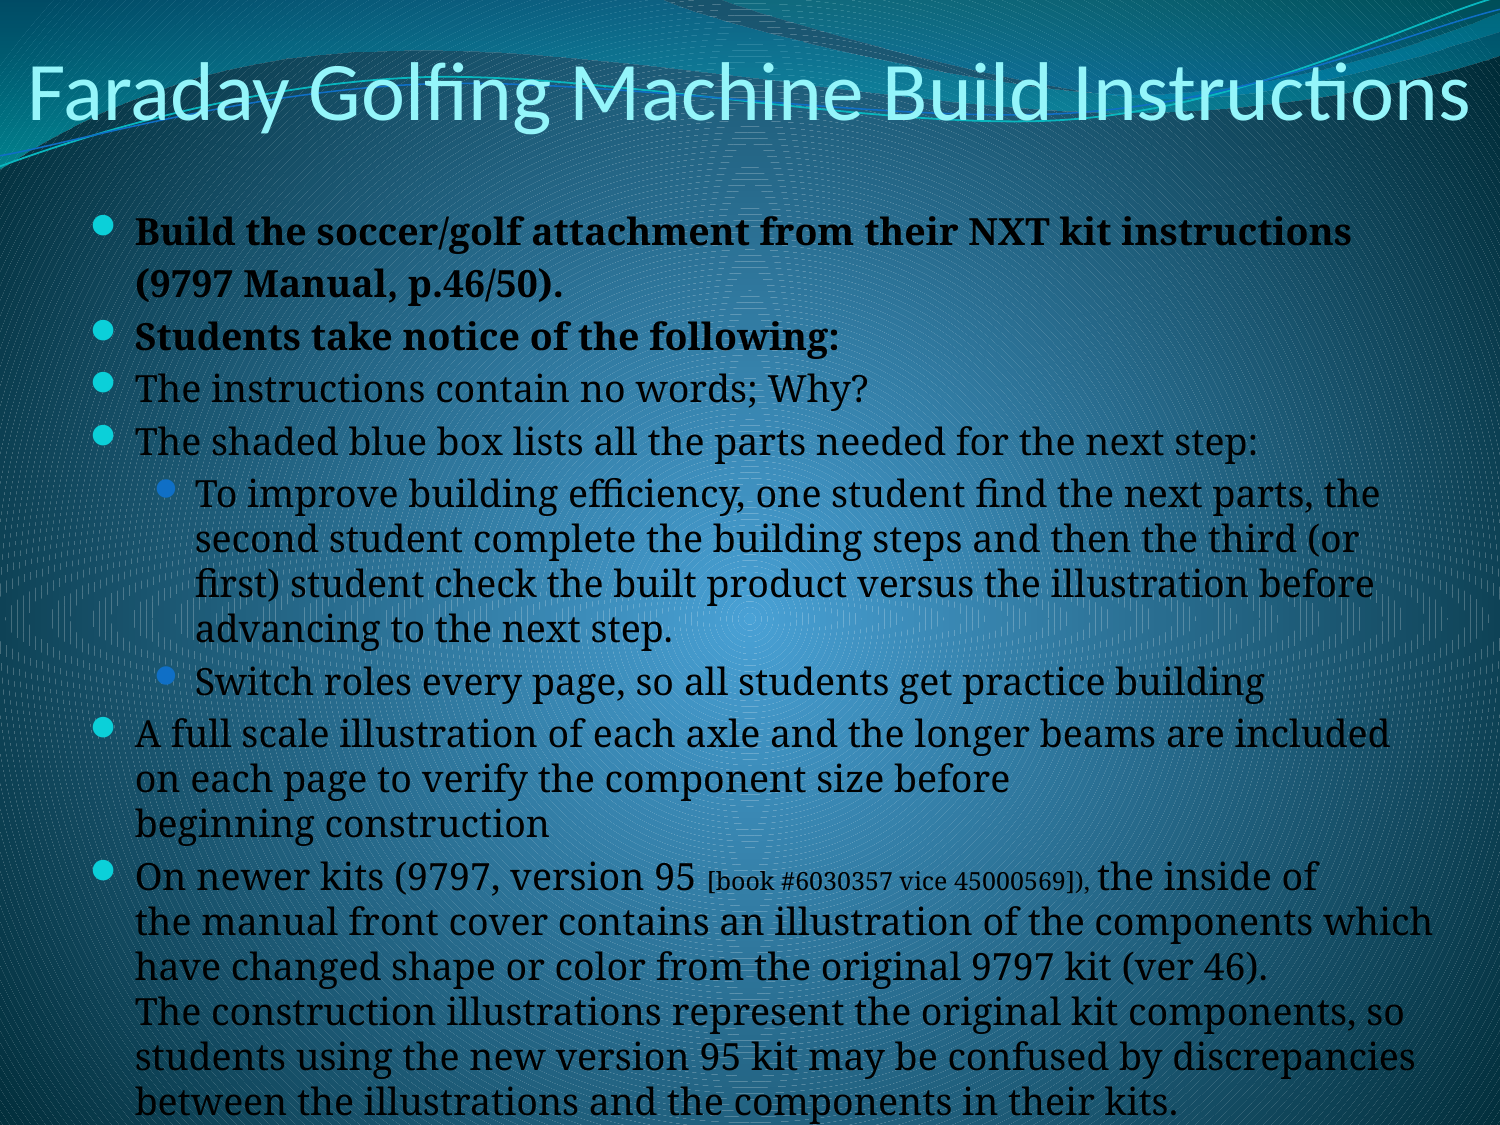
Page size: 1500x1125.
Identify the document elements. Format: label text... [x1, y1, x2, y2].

title Faraday Golfing Machine Build Instructions [0, 0, 1500, 138]
list Build the soccer/golf attachment from their NXT kit instructions (9797 Manual, p.46/50). Students take notice of the following: The instructions contain no words; Why? The shaded blue box lists all the parts needed for the next step: To improve building efficiency, one student find the next parts, the second student complete the building steps and then the third (or first) student check the built product versus the illustration before advancing to the next step. Switch roles every page, so all students get practice building A full scale illustration of each axle and the longer beams are included on each page to verify the component size before beginning construction On newer kits (9797, version 95 [book #6030357 vice 45000569]), the inside of the manual front cover contains an illustration of the components which have changed shape or color from the original 9797 kit (ver 46). The construction illustrations represent the original kit components, so students using the new version 95 kit may be confused by discrepancies between the illustrations and the components in their kits. [75, 200, 1450, 1038]
